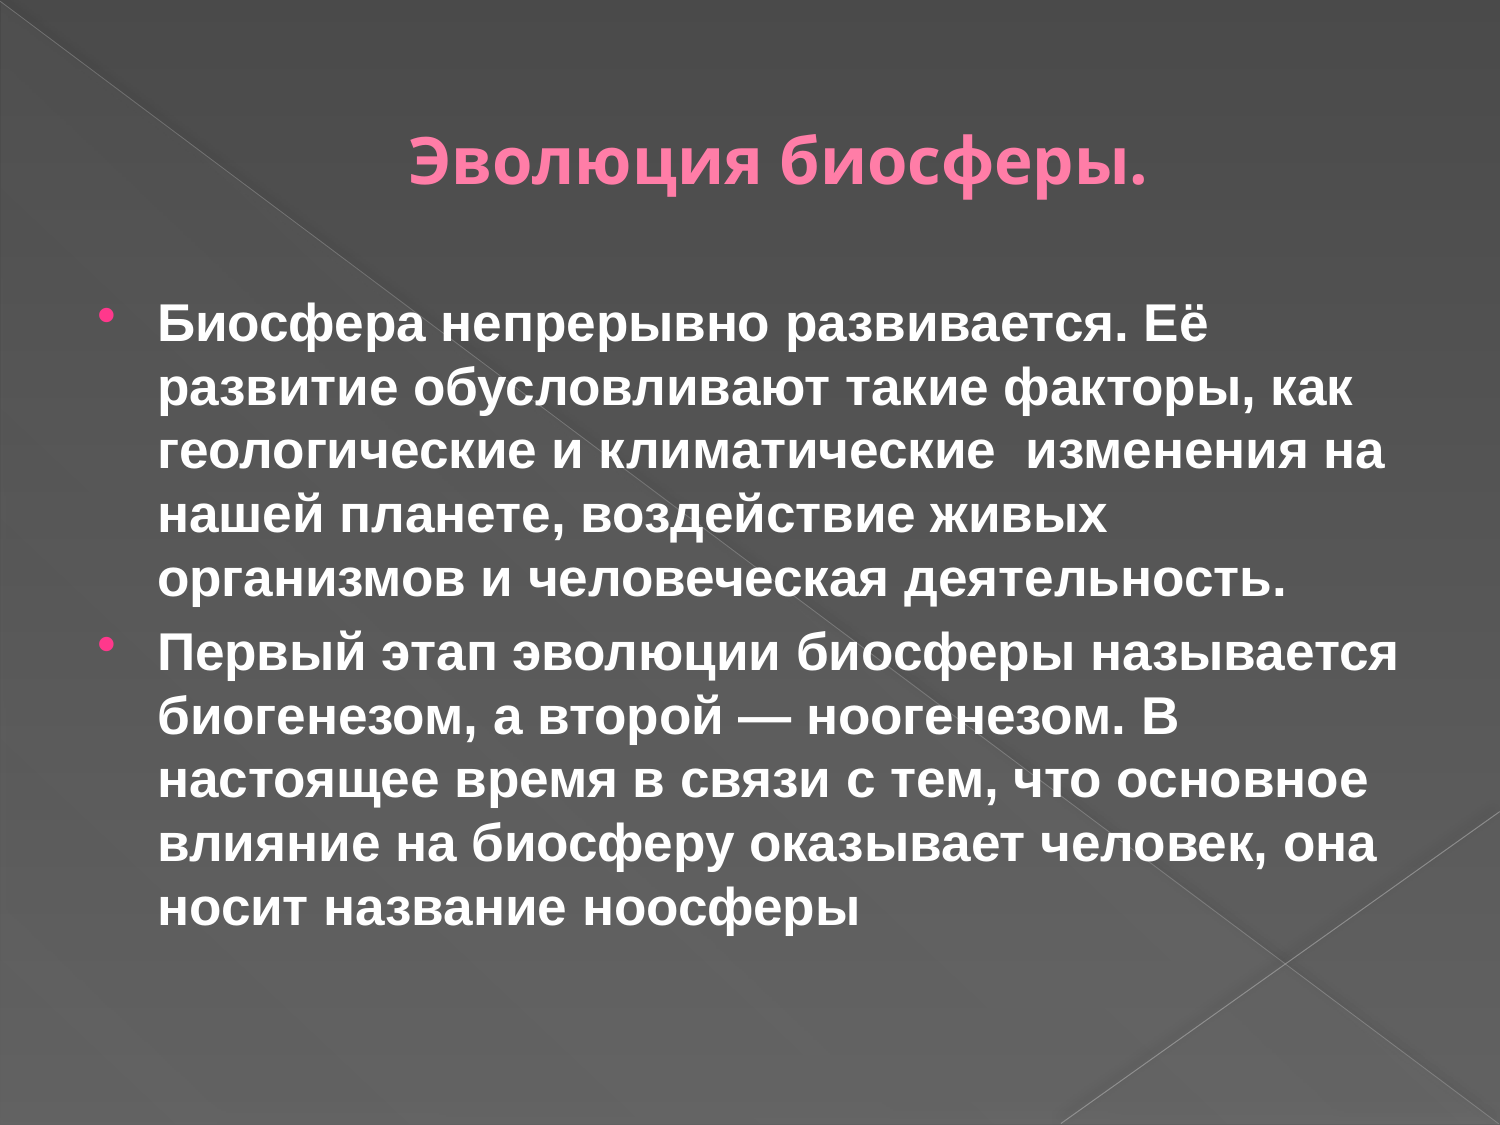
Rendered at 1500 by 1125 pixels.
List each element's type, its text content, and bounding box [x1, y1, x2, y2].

list Биосфера непрерывно развивается. Её развитие обусловливают такие факторы, как геологические и климатические изменения на нашей планете, воздействие живых организмов и человеческая деятельность. Первый этап эволюции биосферы называется биогенезом, а второй — ноогенезом. В настоящее время в связи с тем, что основное влияние на биосферу оказывает человек, она носит название ноосферы [75, 281, 1425, 1059]
title Эволюция биосферы. [75, 43, 1425, 274]
